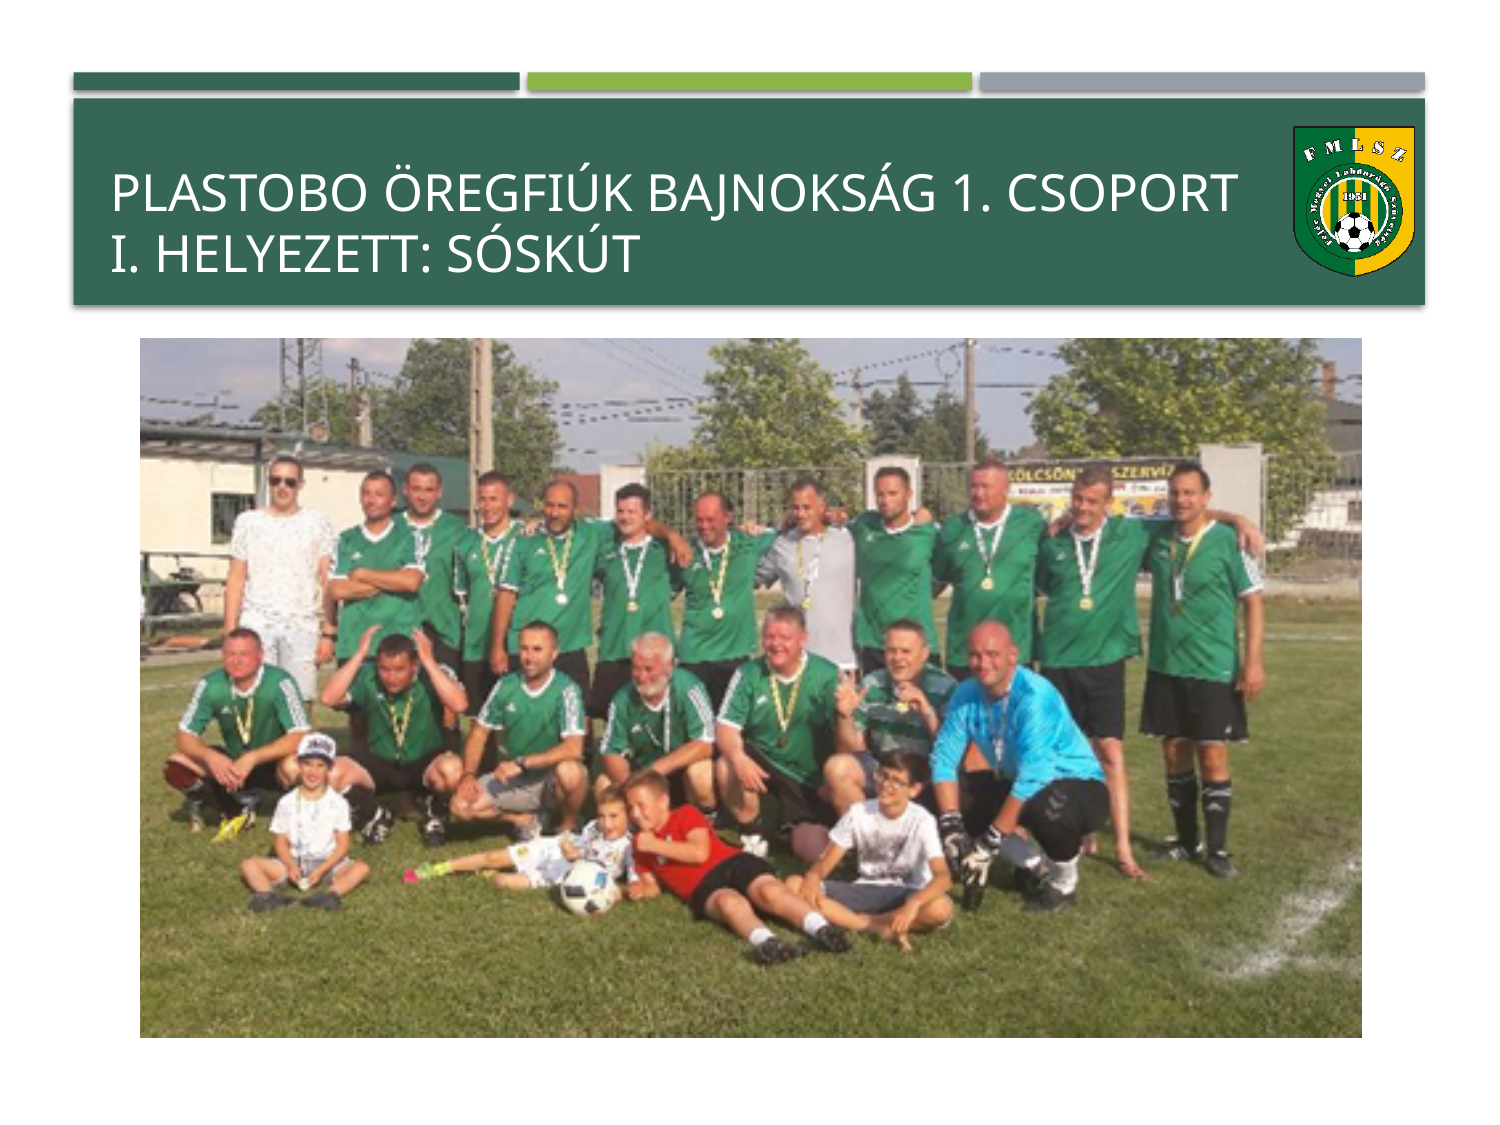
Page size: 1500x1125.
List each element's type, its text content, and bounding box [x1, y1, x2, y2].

title Plastobo Öregfiúk Bajnokság 1. csoport I. helyezett: Sóskút [95, 112, 1406, 291]
picture [1292, 125, 1415, 278]
picture [139, 337, 1362, 1038]
